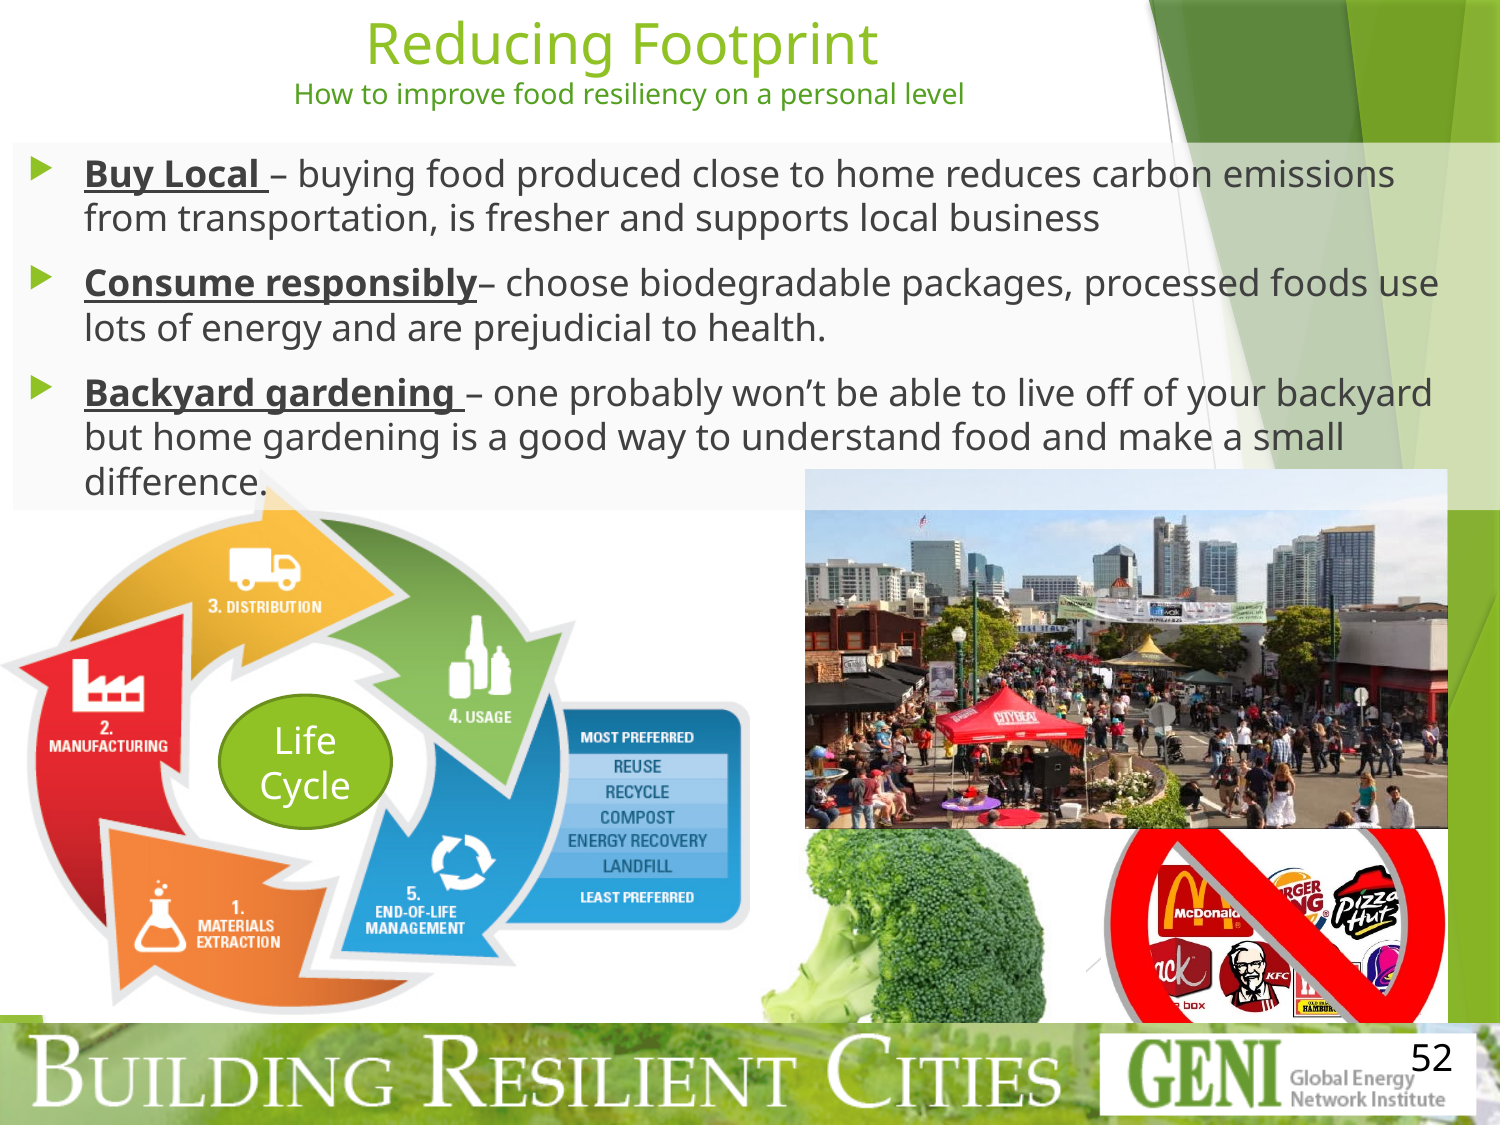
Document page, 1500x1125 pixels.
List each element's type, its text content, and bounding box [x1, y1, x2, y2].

list Buy Local – buying food produced close to home reduces carbon emissions from transportation, is fresher and supports local business Consume responsibly– choose biodegradable packages, processed foods use lots of energy and are prejudicial to health. Backyard gardening – one probably won’t be able to live off of your backyard but home gardening is a good way to understand food and make a small difference. [13, 142, 1500, 511]
title Reducing Footprint How to improve food resiliency on a personal level [108, 0, 1151, 142]
picture [0, 468, 1500, 1125]
